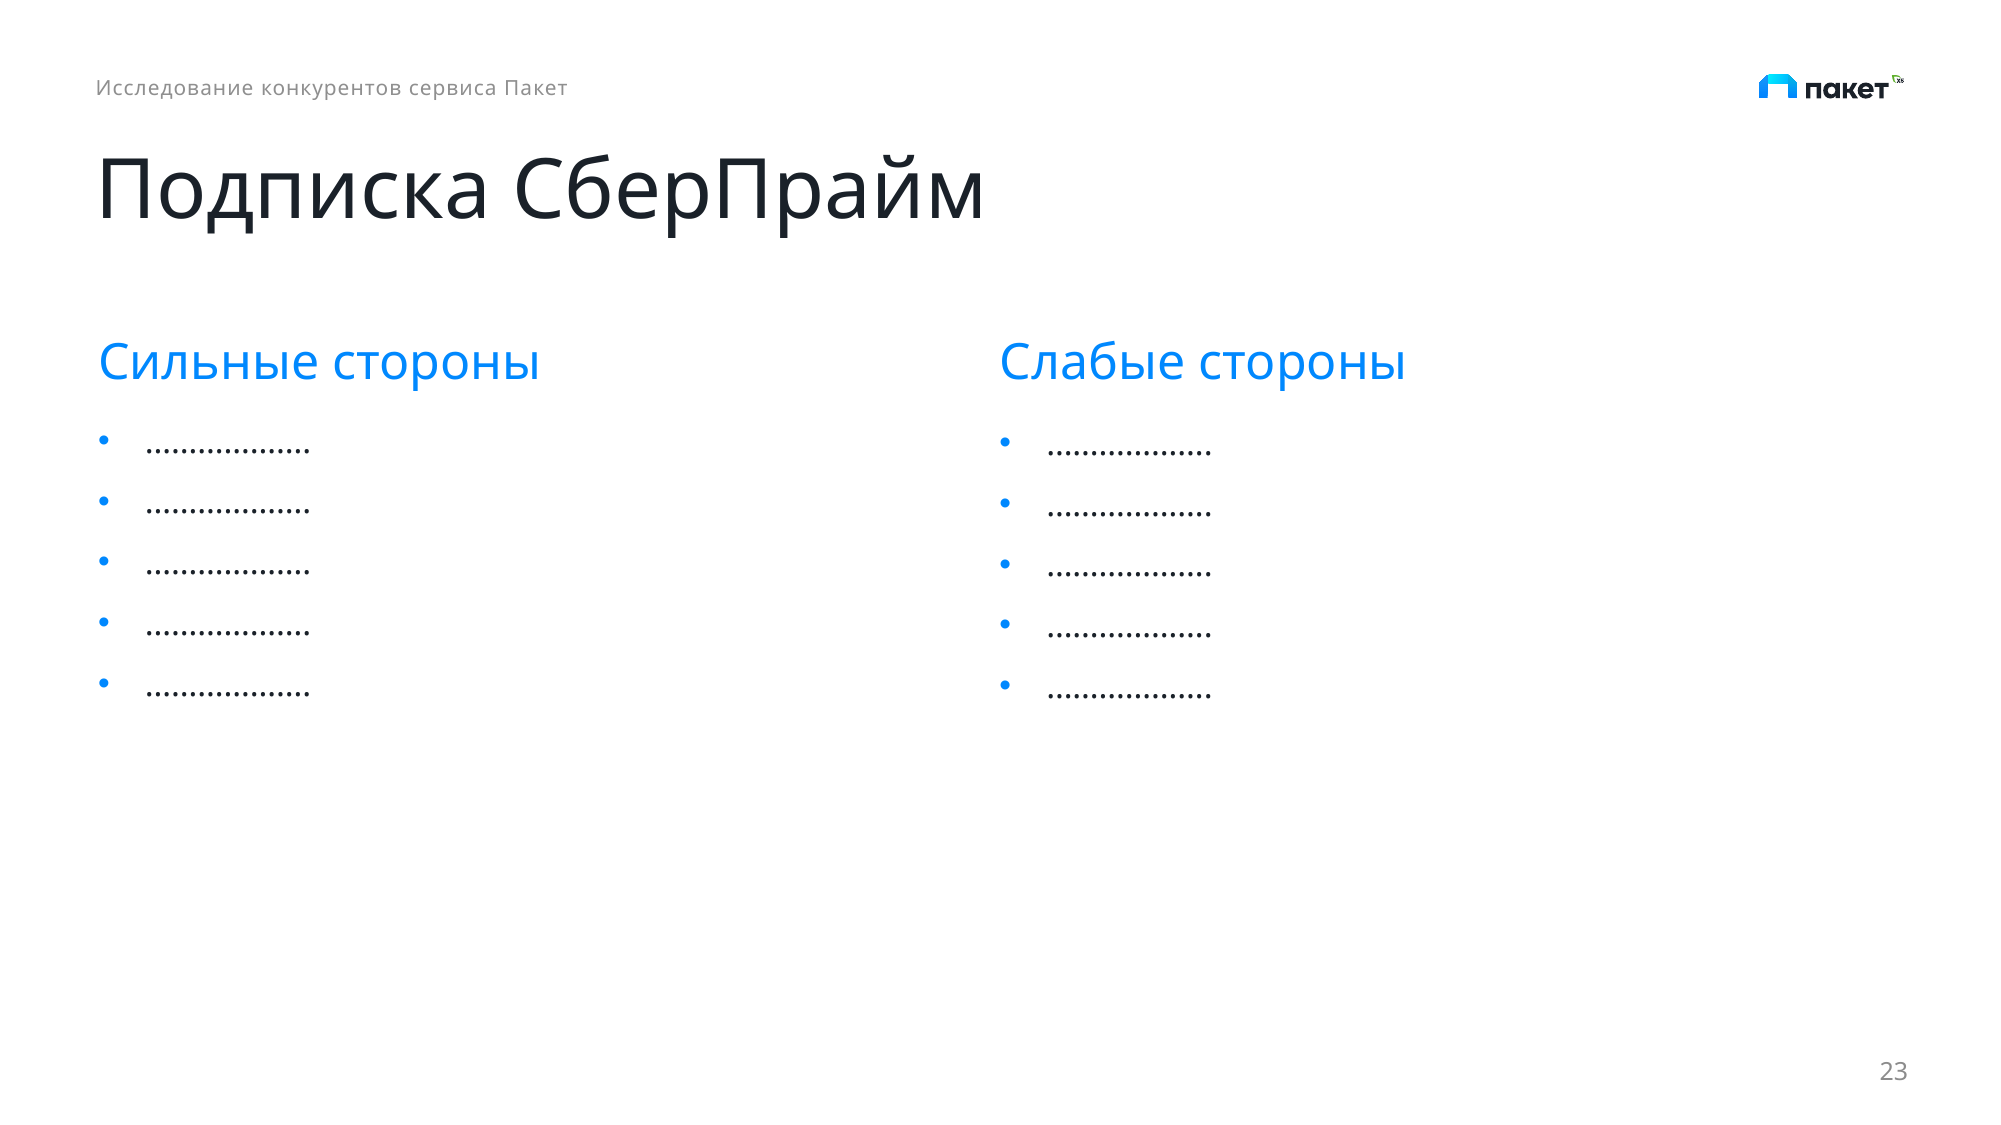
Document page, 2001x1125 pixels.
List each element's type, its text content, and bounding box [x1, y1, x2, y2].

footer Исследование конкурентов сервиса Пакет [80, 67, 1026, 106]
list ………………. ………………. ………………. ………………. ………………. [98, 412, 925, 714]
text_box ………………. ………………. ………………. ………………. ………………. [999, 414, 1826, 713]
list Слабые стороны [999, 321, 1827, 398]
slide_number 23 [1473, 1042, 1923, 1103]
title Подписка СберПрайм [80, 138, 1904, 342]
list Сильные стороны [98, 321, 925, 398]
